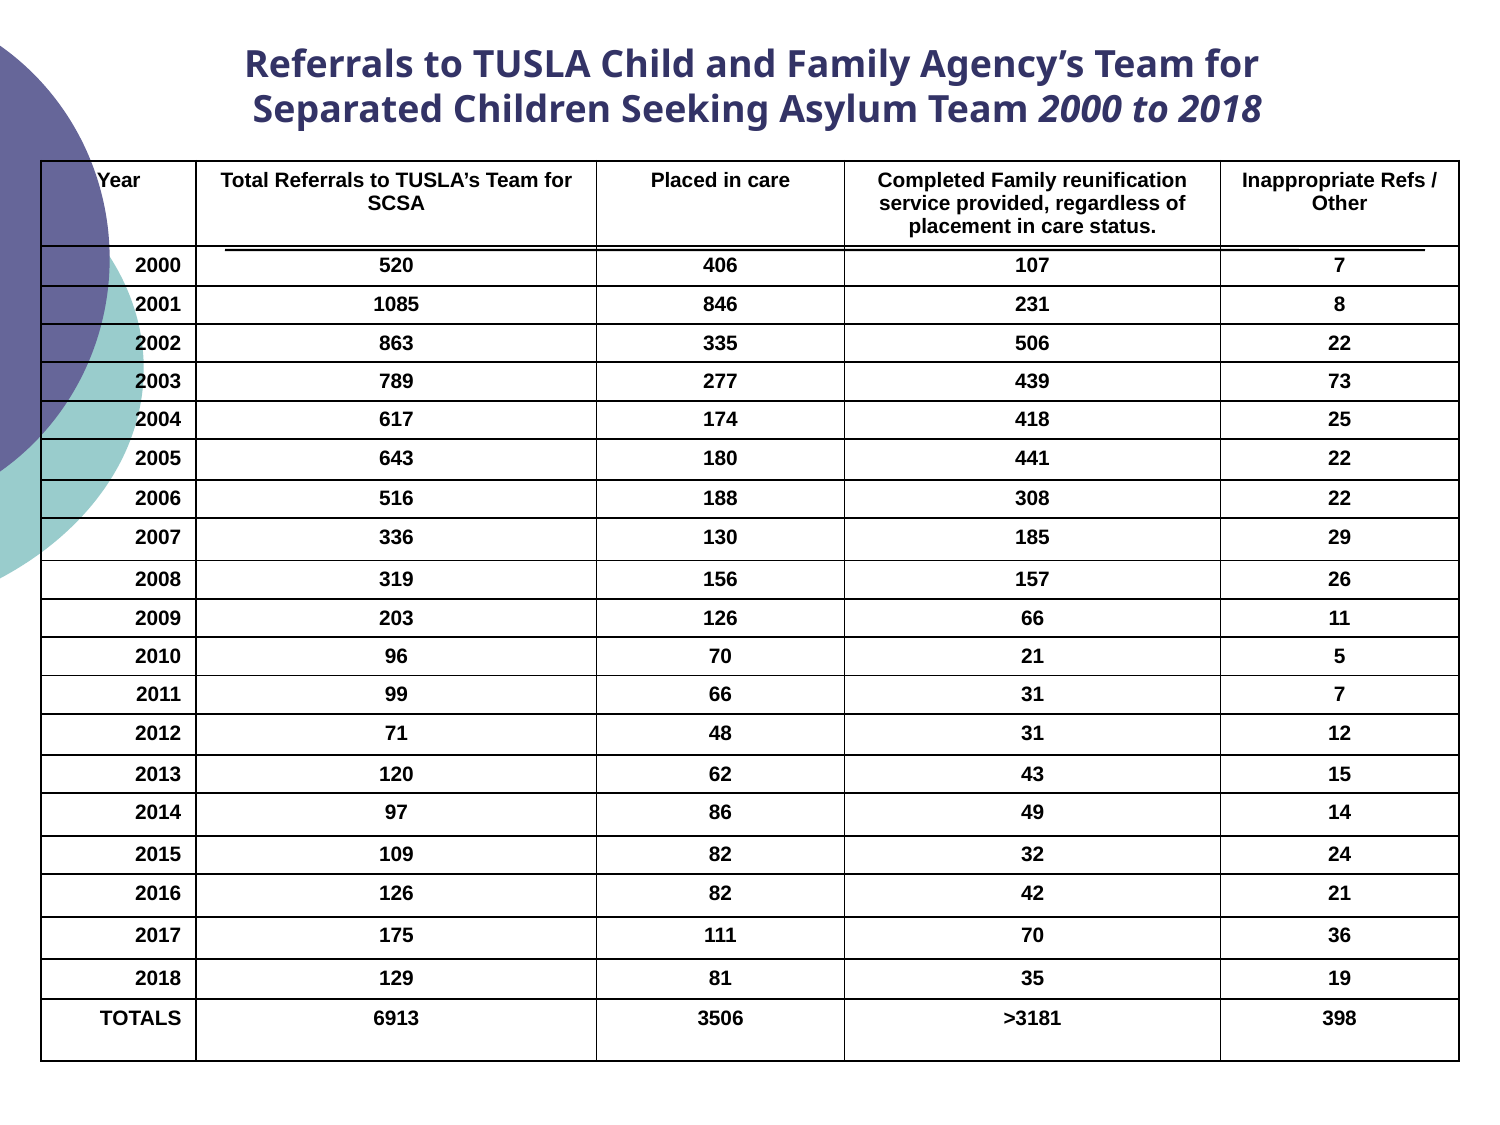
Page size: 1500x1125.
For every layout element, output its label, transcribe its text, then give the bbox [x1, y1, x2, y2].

table_cell 6913 [197, 1000, 596, 1060]
table_cell 86 [597, 794, 844, 835]
table_cell 25 [1221, 402, 1458, 438]
table_cell 109 [197, 837, 596, 873]
table_cell 120 [197, 756, 596, 792]
table_cell 26 [1221, 561, 1458, 598]
table_header Placed in care [597, 162, 844, 245]
table_cell 21 [845, 638, 1220, 675]
table_header Completed Family reunification service provided, regardless of placement in care status. [845, 162, 1220, 245]
table_cell 406 [597, 247, 844, 285]
table_cell 617 [197, 402, 596, 438]
table_cell 231 [845, 287, 1220, 323]
table_cell 111 [597, 918, 844, 958]
table_header Inappropriate Refs / Other [1221, 162, 1458, 245]
table_cell 2005 [42, 440, 195, 479]
table_cell 2018 [42, 960, 195, 998]
table_cell 14 [1221, 794, 1458, 835]
table_cell 126 [597, 600, 844, 636]
table_cell 643 [197, 440, 596, 479]
table_cell 418 [845, 402, 1220, 438]
table_cell 22 [1221, 325, 1458, 361]
table_cell 36 [1221, 918, 1458, 958]
table_cell 188 [597, 481, 844, 517]
table_cell 2006 [42, 481, 195, 517]
table_cell 70 [845, 918, 1220, 958]
table_cell 62 [597, 756, 844, 792]
table_cell 48 [597, 715, 844, 754]
table_cell 520 [197, 247, 596, 285]
table_cell 66 [597, 676, 844, 713]
table_cell 24 [1221, 837, 1458, 873]
title Referrals to TUSLA Child and Family Agency’s Team for Separated Children Seeking Asylum Team 2000 to 2018 [111, 30, 1403, 138]
table_cell 31 [845, 715, 1220, 754]
table_cell >3181 [845, 1000, 1220, 1060]
table_cell 2002 [42, 325, 195, 361]
table_cell 126 [197, 875, 596, 916]
table_cell 398 [1221, 1000, 1458, 1060]
table_cell 277 [597, 363, 844, 400]
table_cell 7 [1221, 247, 1458, 285]
table_cell 2014 [42, 794, 195, 835]
table_cell 29 [1221, 519, 1458, 560]
table_cell 71 [197, 715, 596, 754]
table_cell 2010 [42, 638, 195, 675]
table_cell 319 [197, 561, 596, 598]
table_cell 2016 [42, 875, 195, 916]
table_cell 180 [597, 440, 844, 479]
table_cell 49 [845, 794, 1220, 835]
table_cell 32 [845, 837, 1220, 873]
table_cell 2007 [42, 519, 195, 560]
table_cell 156 [597, 561, 844, 598]
table_cell 2012 [42, 715, 195, 754]
table_cell 789 [197, 363, 596, 400]
table_cell 863 [197, 325, 596, 361]
table_header Year [42, 162, 195, 245]
table_cell 2004 [42, 402, 195, 438]
table_cell TOTALS [42, 1000, 195, 1060]
table_cell 15 [1221, 756, 1458, 792]
table_cell 31 [845, 676, 1220, 713]
table_cell 70 [597, 638, 844, 675]
table_cell 439 [845, 363, 1220, 400]
table_cell 82 [597, 875, 844, 916]
table_cell 99 [197, 676, 596, 713]
table_cell 35 [845, 960, 1220, 998]
table_cell 308 [845, 481, 1220, 517]
table_cell 97 [197, 794, 596, 835]
table_cell 335 [597, 325, 844, 361]
table_cell 129 [197, 960, 596, 998]
table_cell 107 [845, 247, 1220, 285]
table_cell 441 [845, 440, 1220, 479]
table_cell 2008 [42, 561, 195, 598]
table_header Total Referrals to TUSLA’s Team for SCSA [197, 162, 596, 245]
table_cell 43 [845, 756, 1220, 792]
table_cell 2009 [42, 600, 195, 636]
table_cell 11 [1221, 600, 1458, 636]
table_cell 846 [597, 287, 844, 323]
table_cell 2011 [42, 676, 195, 713]
table_cell 175 [197, 918, 596, 958]
table_cell 66 [845, 600, 1220, 636]
table_cell 22 [1221, 481, 1458, 517]
table_cell 2003 [42, 363, 195, 400]
table_cell 2000 [42, 247, 195, 285]
table_cell 174 [597, 402, 844, 438]
table_cell 5 [1221, 638, 1458, 675]
table_cell 130 [597, 519, 844, 560]
table_cell 21 [1221, 875, 1458, 916]
table_cell 506 [845, 325, 1220, 361]
table_cell 19 [1221, 960, 1458, 998]
table_cell 2013 [42, 756, 195, 792]
table_cell 96 [197, 638, 596, 675]
table_cell 157 [845, 561, 1220, 598]
table_cell 73 [1221, 363, 1458, 400]
table_cell 81 [597, 960, 844, 998]
table_cell 2015 [42, 837, 195, 873]
table_cell 1085 [197, 287, 596, 323]
table_cell 82 [597, 837, 844, 873]
table_cell 12 [1221, 715, 1458, 754]
table_cell 516 [197, 481, 596, 517]
table_cell 203 [197, 600, 596, 636]
table_cell 336 [197, 519, 596, 560]
table_cell 2017 [42, 918, 195, 958]
table_cell 42 [845, 875, 1220, 916]
table_cell 22 [1221, 440, 1458, 479]
table_cell 7 [1221, 676, 1458, 713]
table_cell 2001 [42, 287, 195, 323]
table_cell 185 [845, 519, 1220, 560]
table_cell 3506 [597, 1000, 844, 1060]
table_cell 8 [1221, 287, 1458, 323]
